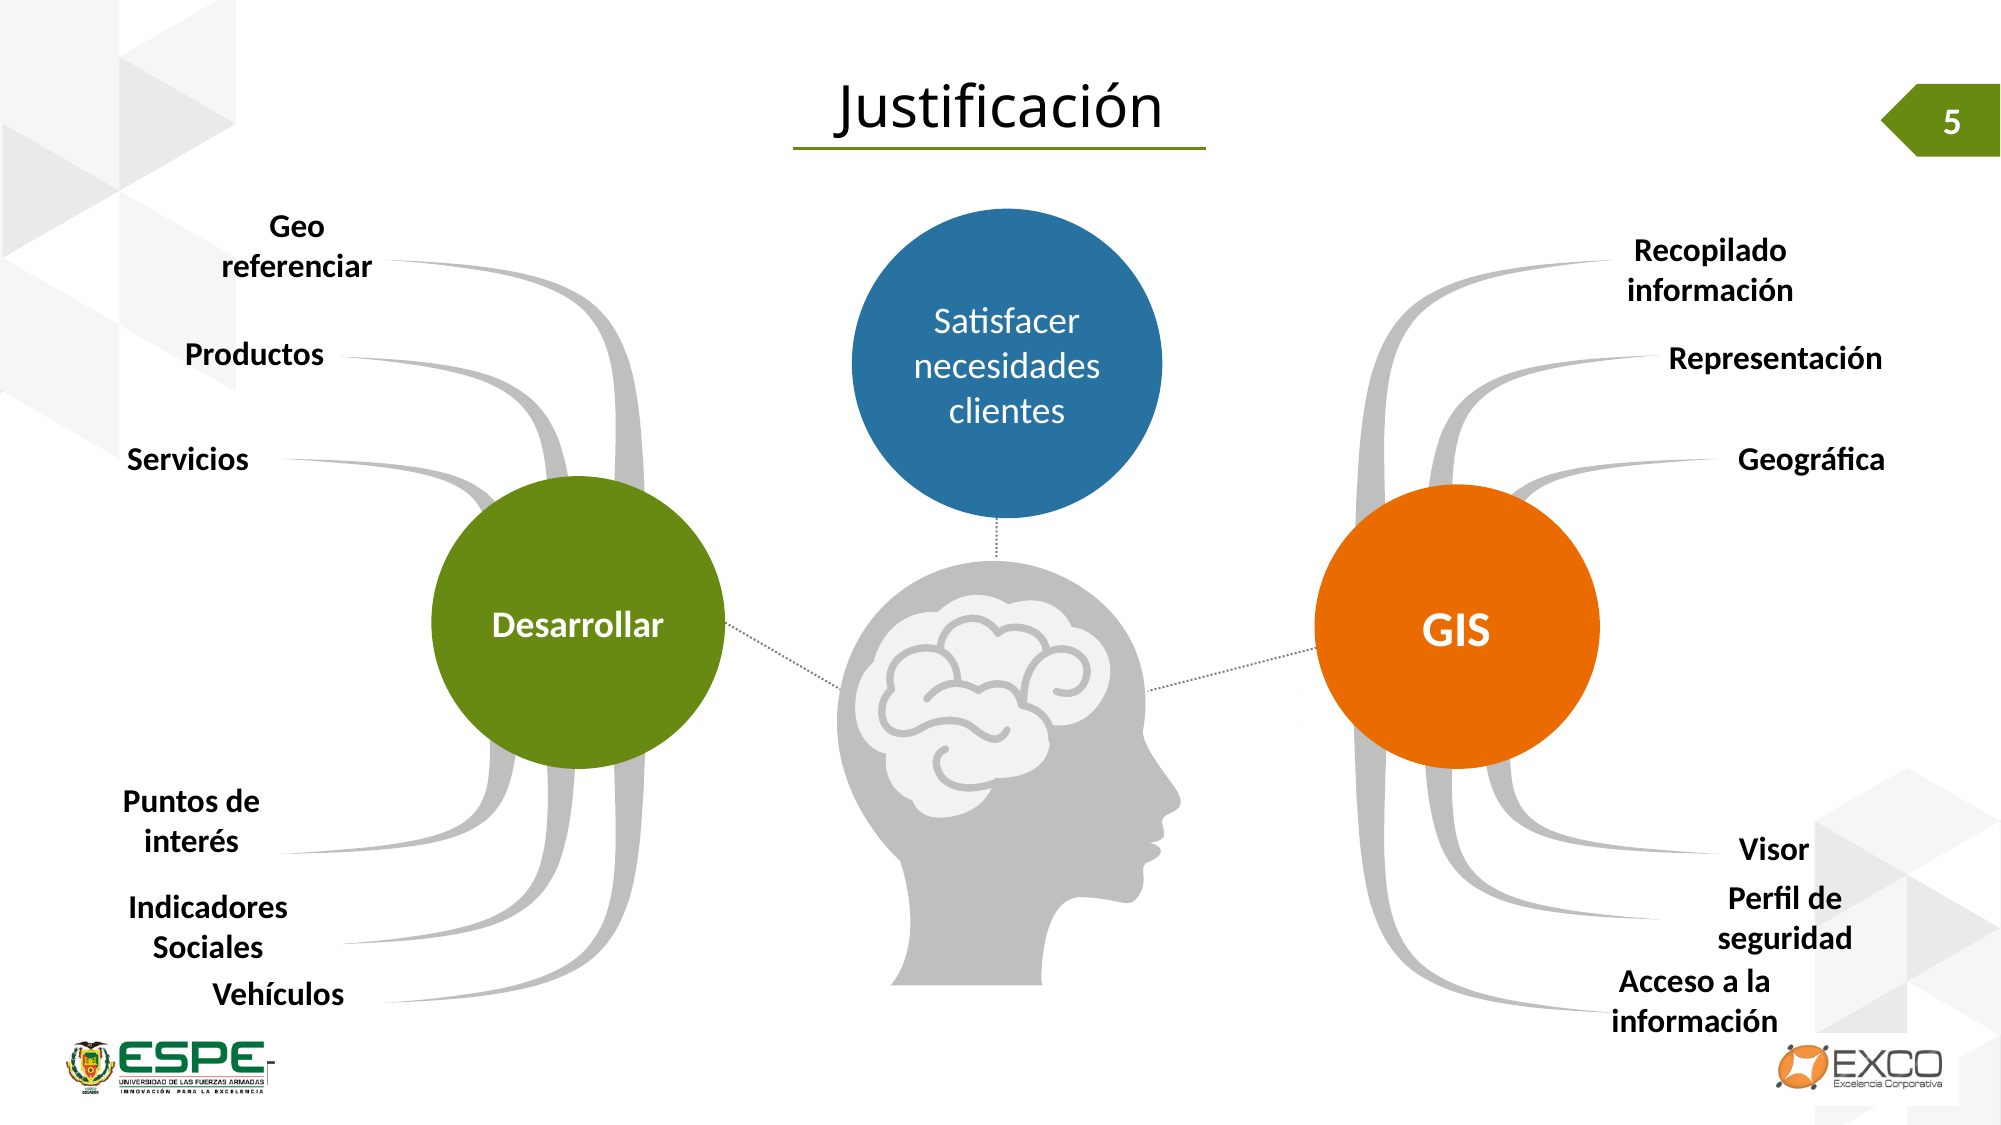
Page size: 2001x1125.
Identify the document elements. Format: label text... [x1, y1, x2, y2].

text_box Indicadores Sociales [81, 885, 336, 965]
text_box Satisfacer necesidades clientes [851, 208, 1163, 516]
text_box [1428, 355, 1655, 486]
text_box [339, 767, 575, 945]
text_box [1353, 726, 1549, 1009]
text_box Geo referenciar [192, 203, 403, 284]
text_box Acceso a la información [1549, 959, 1841, 1040]
text_box Recopilado información [1556, 228, 1865, 309]
text_box [1425, 766, 1661, 920]
text_box Representación [1655, 336, 1897, 377]
picture [59, 1033, 267, 1099]
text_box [1185, 647, 1317, 691]
text_box GIS [1313, 483, 1601, 770]
text_box [1355, 263, 1556, 525]
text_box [815, 532, 1185, 986]
title Justificación [804, 69, 1200, 147]
text_box Geográfica [1707, 436, 1917, 477]
picture [1752, 1033, 1960, 1106]
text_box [725, 622, 815, 692]
slide_number 5 [1905, 89, 2000, 150]
text_box [384, 754, 646, 1003]
text_box Desarrollar [430, 475, 726, 770]
text_box Productos [150, 332, 360, 373]
text_box [301, 741, 516, 854]
text_box [360, 357, 568, 478]
text_box [1512, 459, 1707, 500]
text_box [293, 459, 495, 511]
text_box Servicios [83, 436, 293, 477]
text_box Perfil de seguridad [1664, 876, 1907, 957]
text_box Vehículos [173, 972, 384, 1013]
text_box [403, 260, 645, 491]
text_box [1486, 760, 1637, 851]
text_box Puntos de interés [83, 779, 301, 860]
text_box Visor [1637, 827, 1912, 868]
